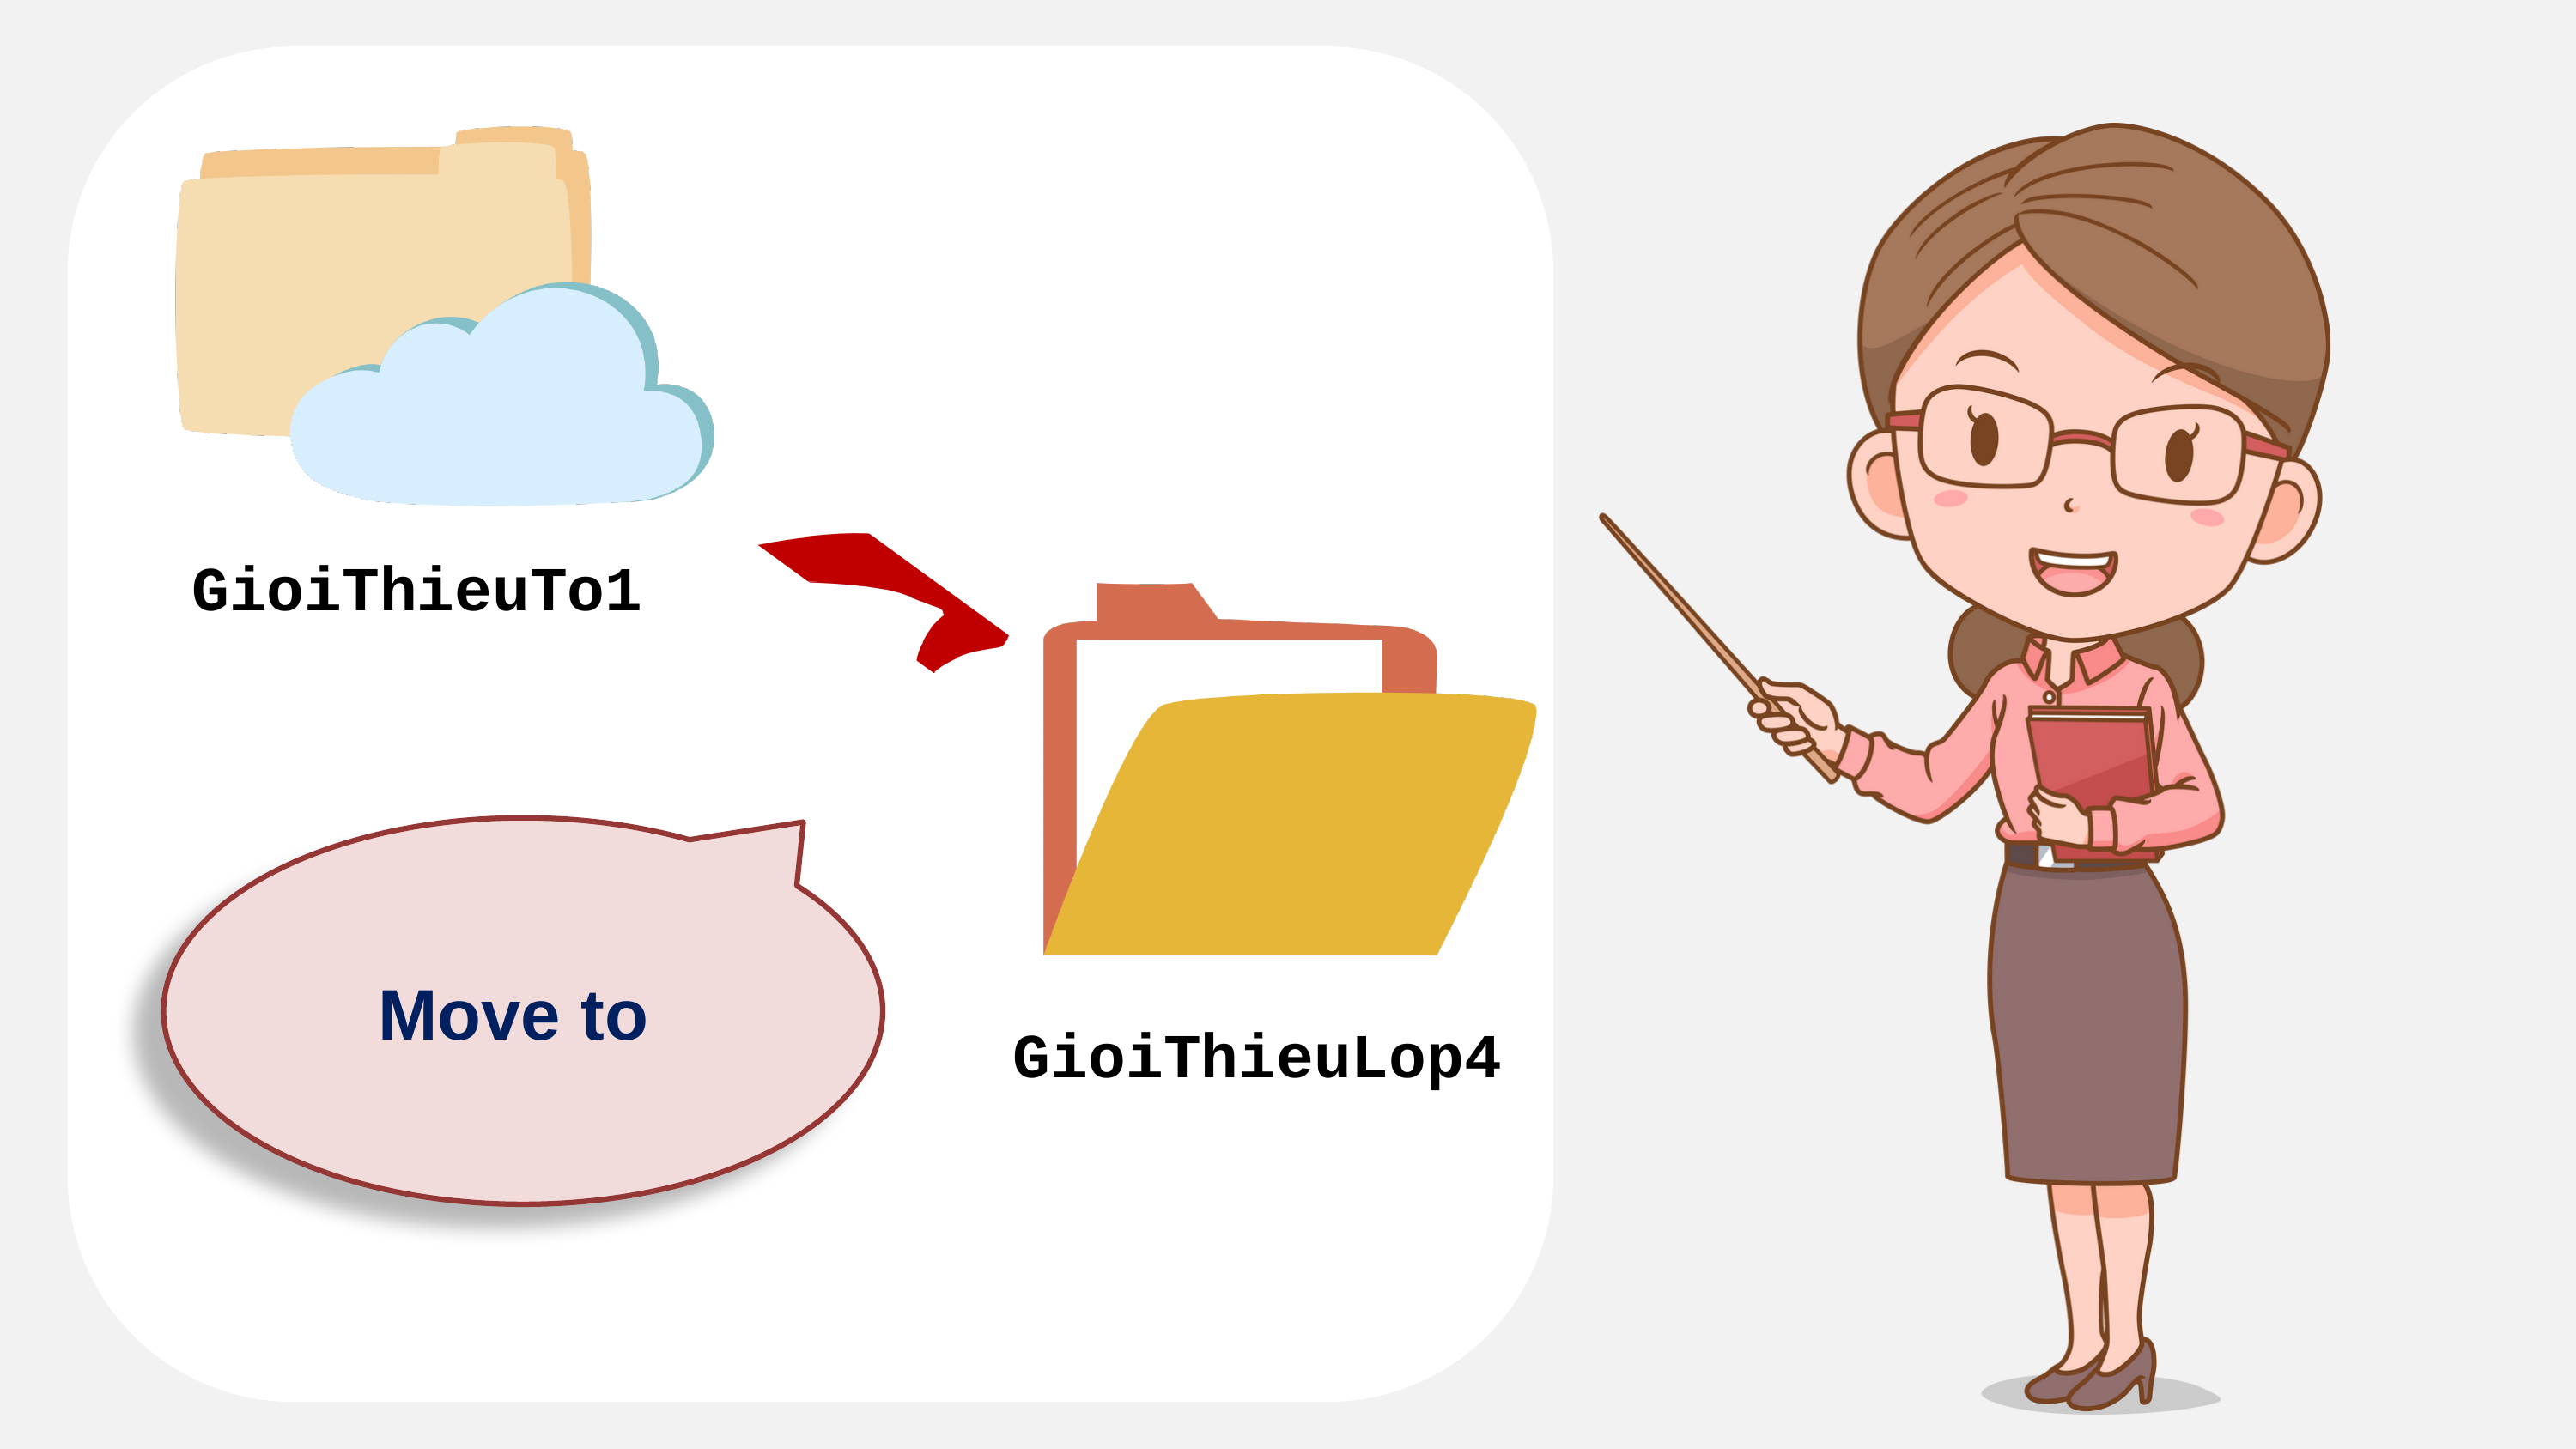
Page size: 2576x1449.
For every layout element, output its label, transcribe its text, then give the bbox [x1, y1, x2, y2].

text_box [728, 463, 981, 703]
text_box [1599, 123, 2331, 1415]
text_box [986, 582, 1554, 1098]
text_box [161, 123, 720, 631]
text_box [65, 45, 1556, 1404]
text_box Move to [161, 815, 885, 1207]
